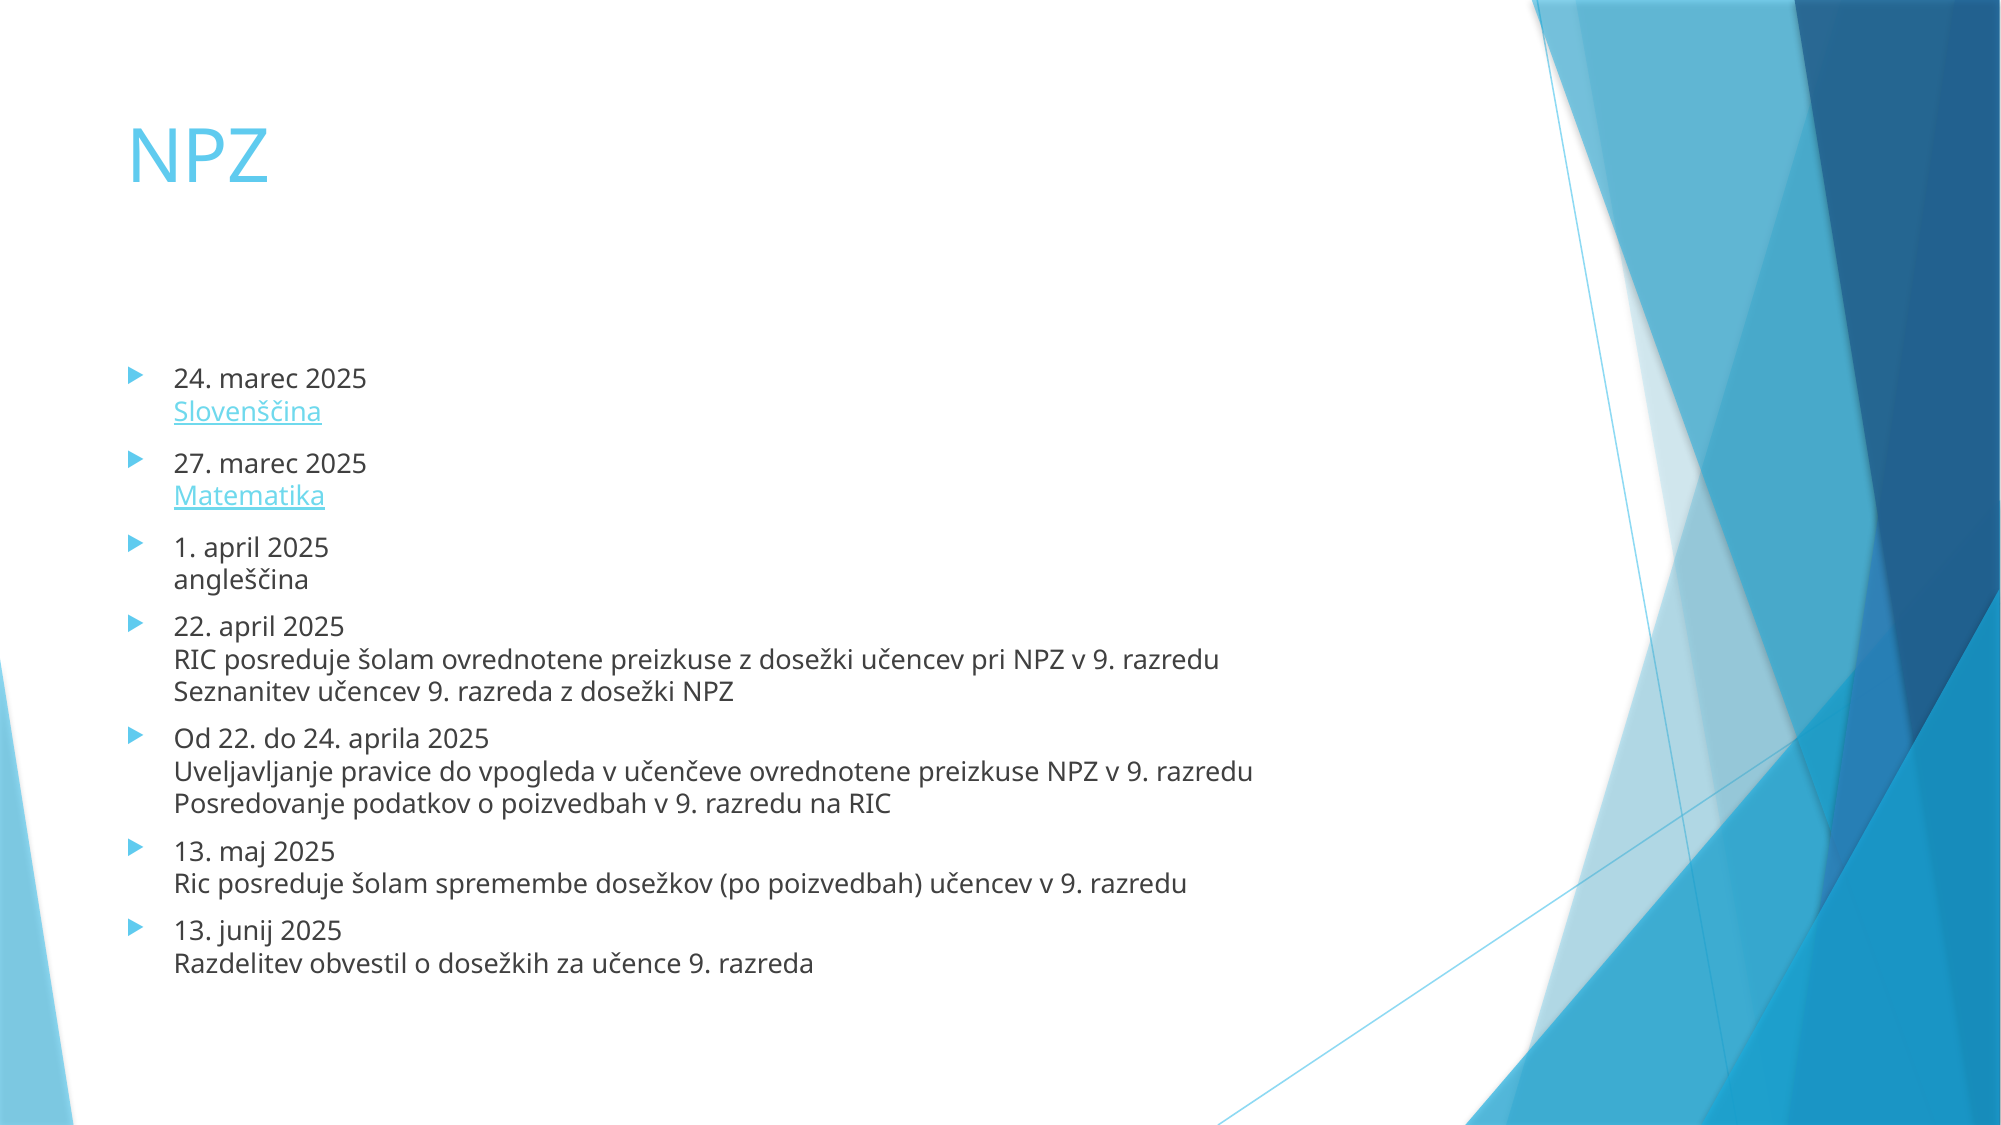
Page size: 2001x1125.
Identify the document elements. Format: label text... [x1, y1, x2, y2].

title NPZ [111, 99, 1522, 317]
list 24. marec 2025 Slovenščina 27. marec 2025 Matematika 1. april 2025 angleščina 22. april 2025 RIC posreduje šolam ovrednotene preizkuse z dosežki učencev pri NPZ v 9. razredu Seznanitev učencev 9. razreda z dosežki NPZ Od 22. do 24. aprila 2025 Uveljavljanje pravice do vpogleda v učenčeve ovrednotene preizkuse NPZ v 9. razredu Posredovanje podatkov o poizvedbah v 9. razredu na RIC 13. maj 2025 Ric posreduje šolam spremembe dosežkov (po poizvedbah) učencev v 9. razredu 13. junij 2025 Razdelitev obvestil o dosežkih za učence 9. razreda [111, 354, 1522, 992]
